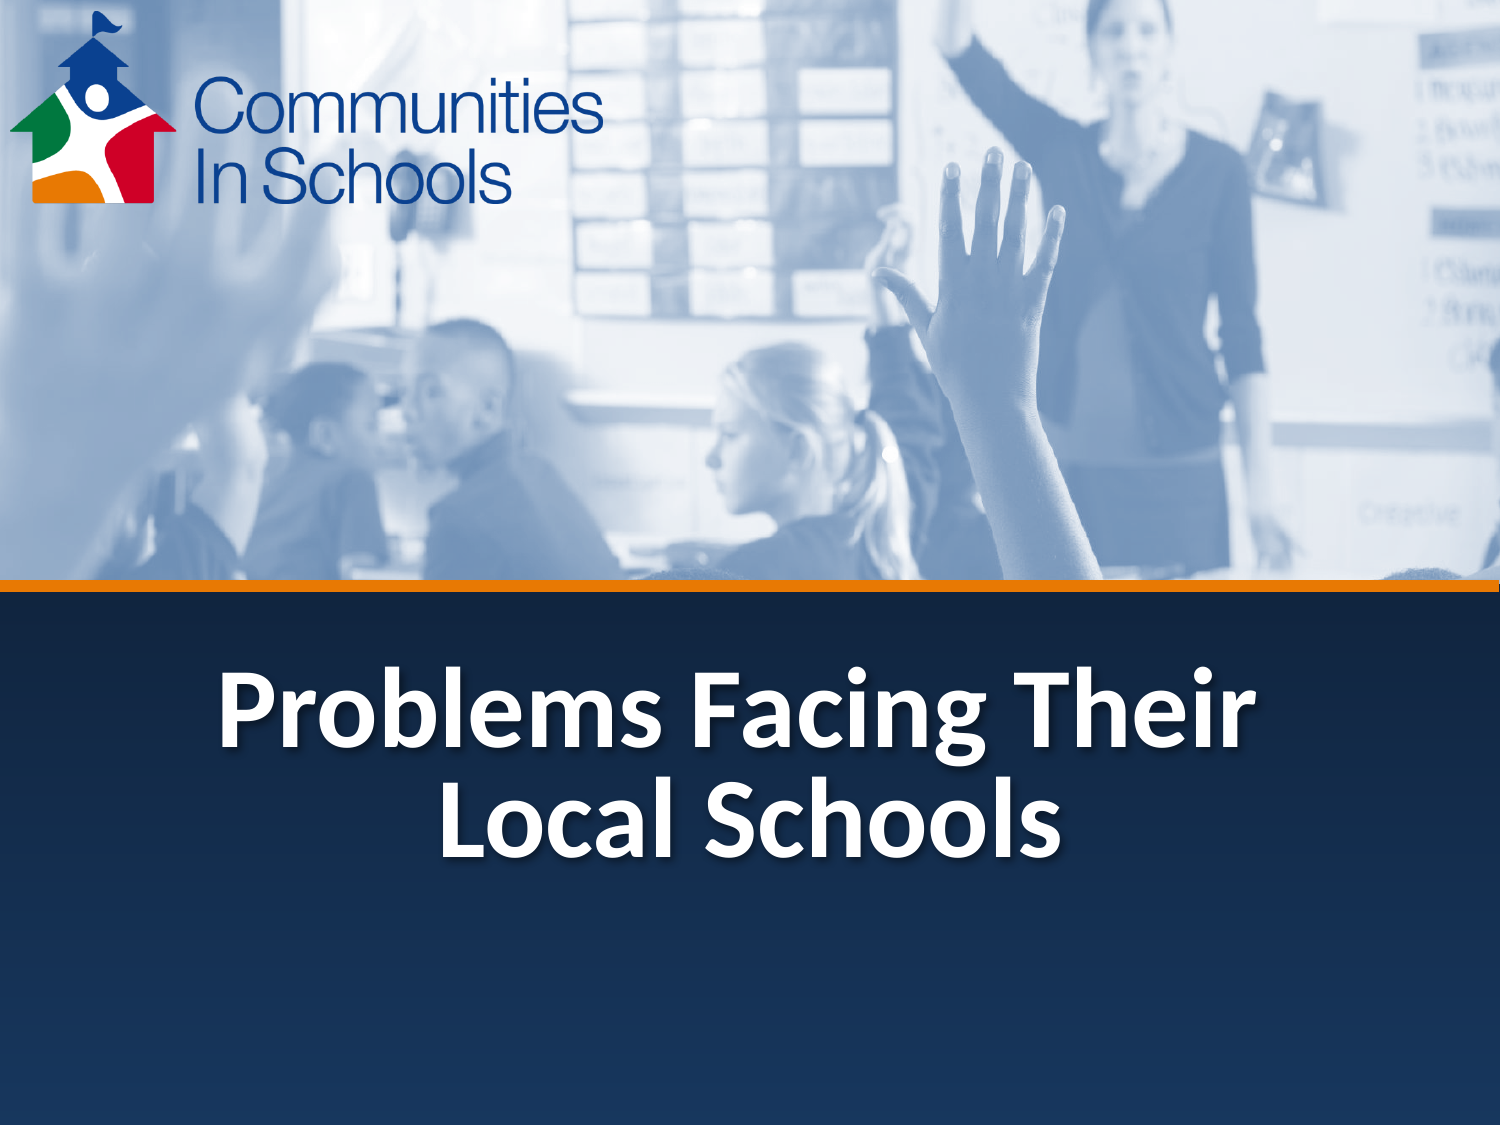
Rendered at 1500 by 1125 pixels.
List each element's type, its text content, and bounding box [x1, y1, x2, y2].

picture [10, 11, 603, 204]
text_box Problems Facing Their Local Schools [1, 584, 1500, 956]
